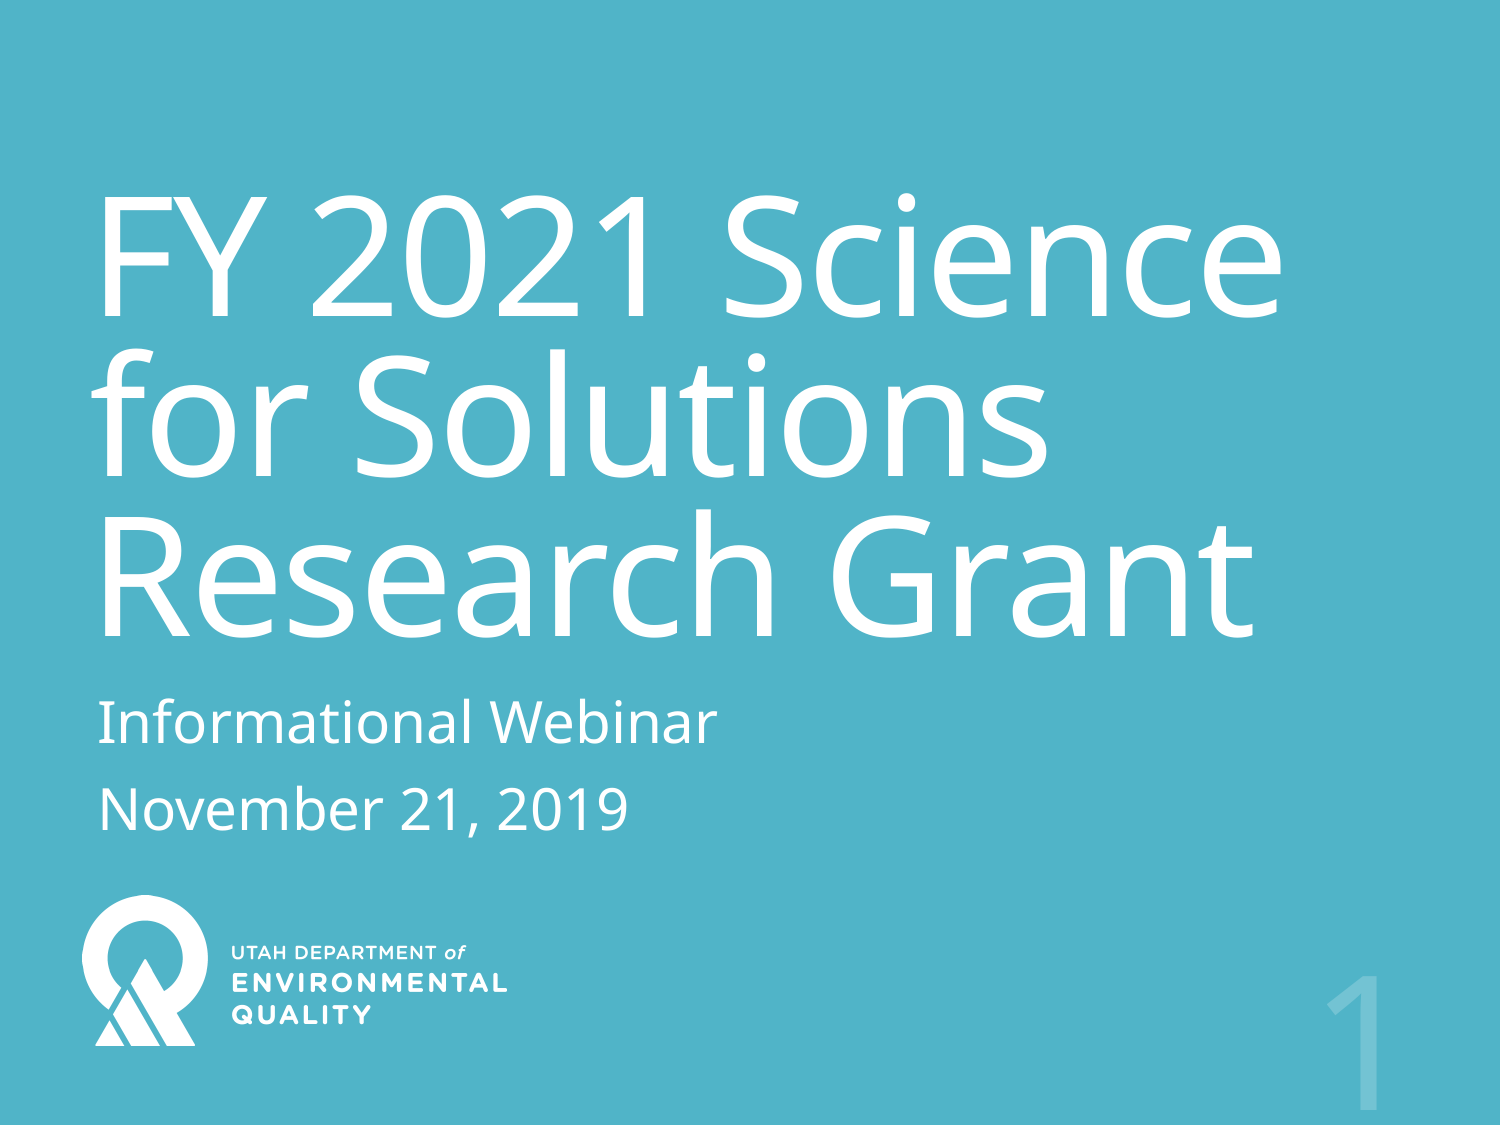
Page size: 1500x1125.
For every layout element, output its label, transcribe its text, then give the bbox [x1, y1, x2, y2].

subtitle Informational Webinar November 21, 2019 [82, 688, 1218, 959]
picture [81, 895, 507, 1047]
title FY 2021 Science for Solutions Research Grant [74, 126, 1401, 677]
slide_number 1 [1073, 956, 1433, 1125]
